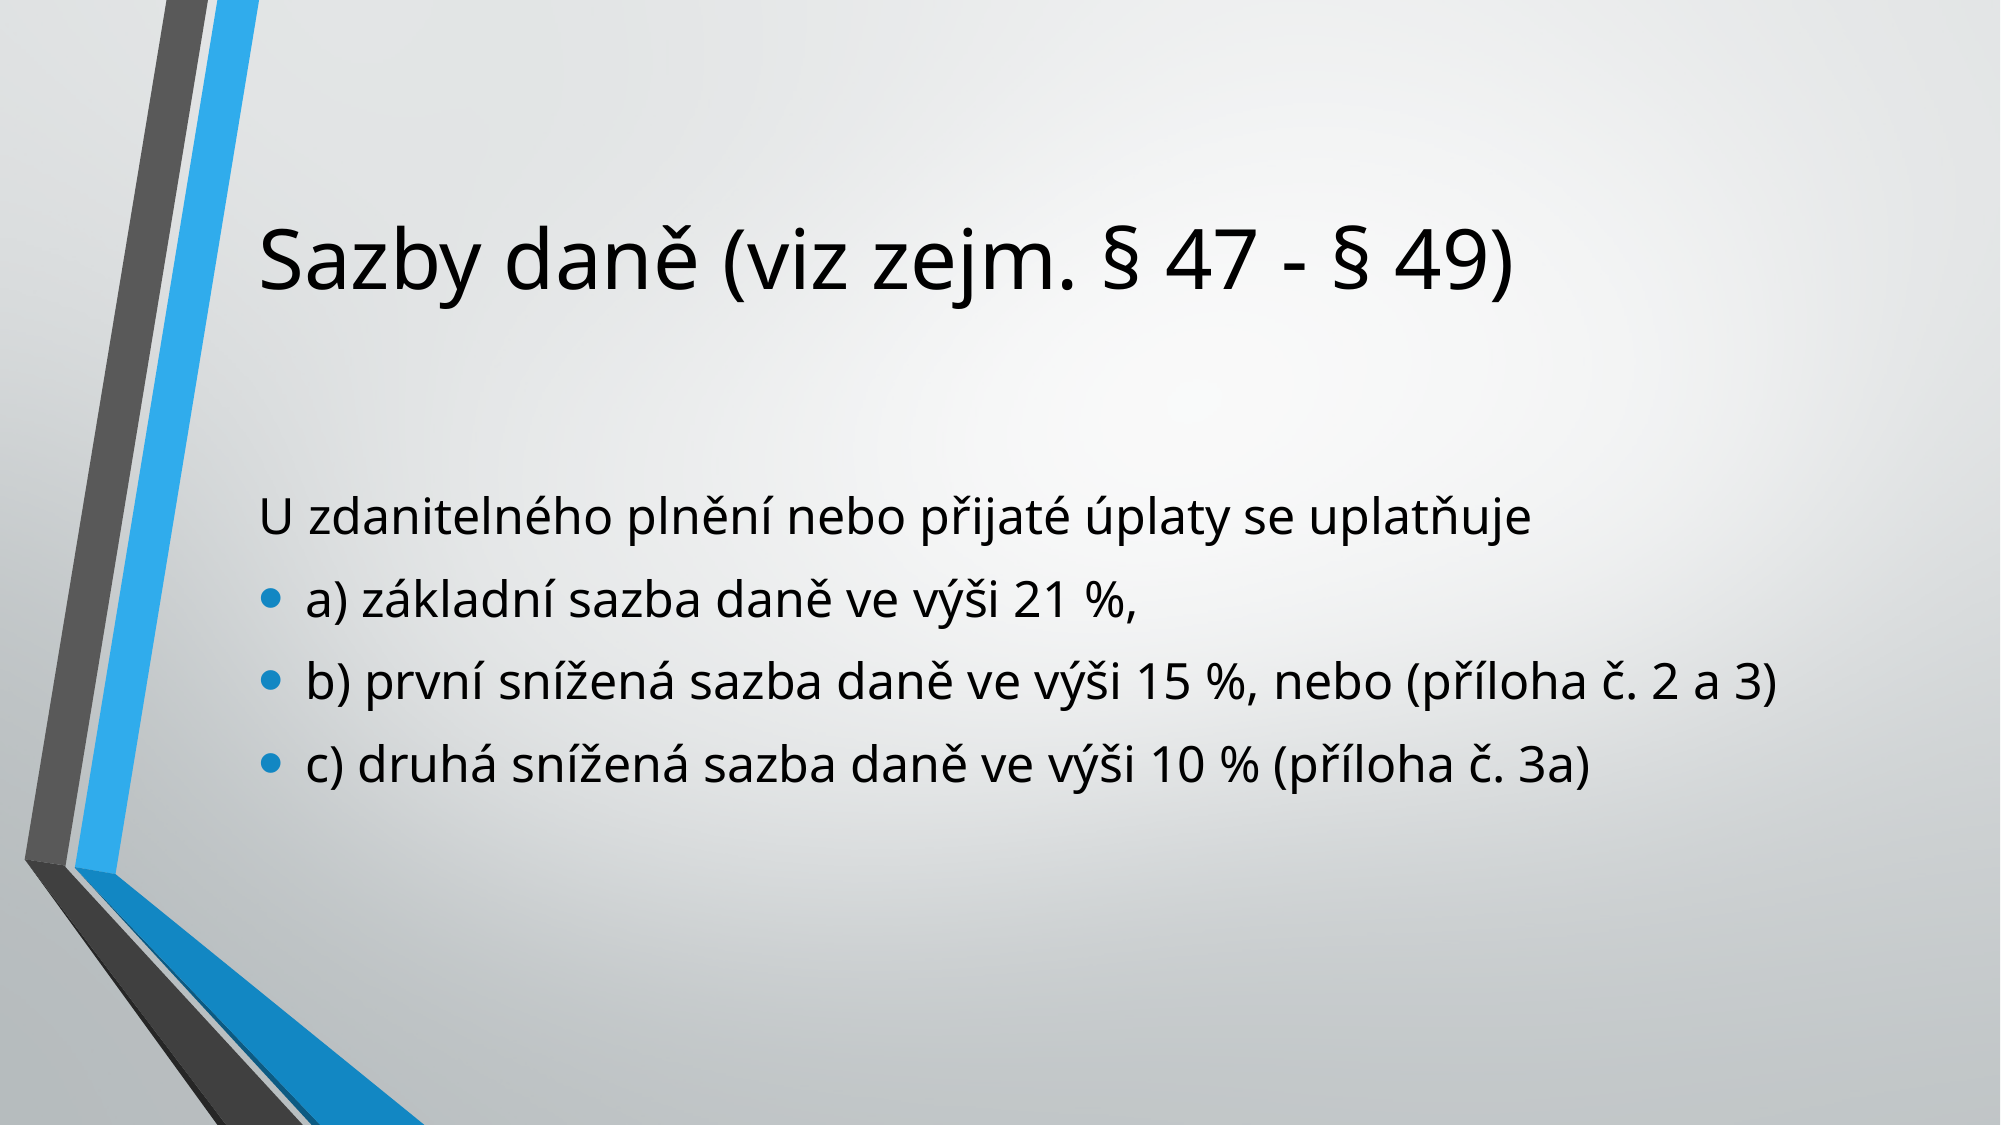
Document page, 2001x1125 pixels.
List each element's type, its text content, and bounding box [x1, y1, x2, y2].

list U zdanitelného plnění nebo přijaté úplaty se uplatňuje a) základní sazba daně ve výši 21 %, b) první snížená sazba daně ve výši 15 %, nebo (příloha č. 2 a 3) c) druhá snížená sazba daně ve výši 10 % (příloha č. 3a) [243, 399, 1887, 1042]
title Sazby daně (viz zejm. § 47 - § 49) [243, 112, 1887, 399]
